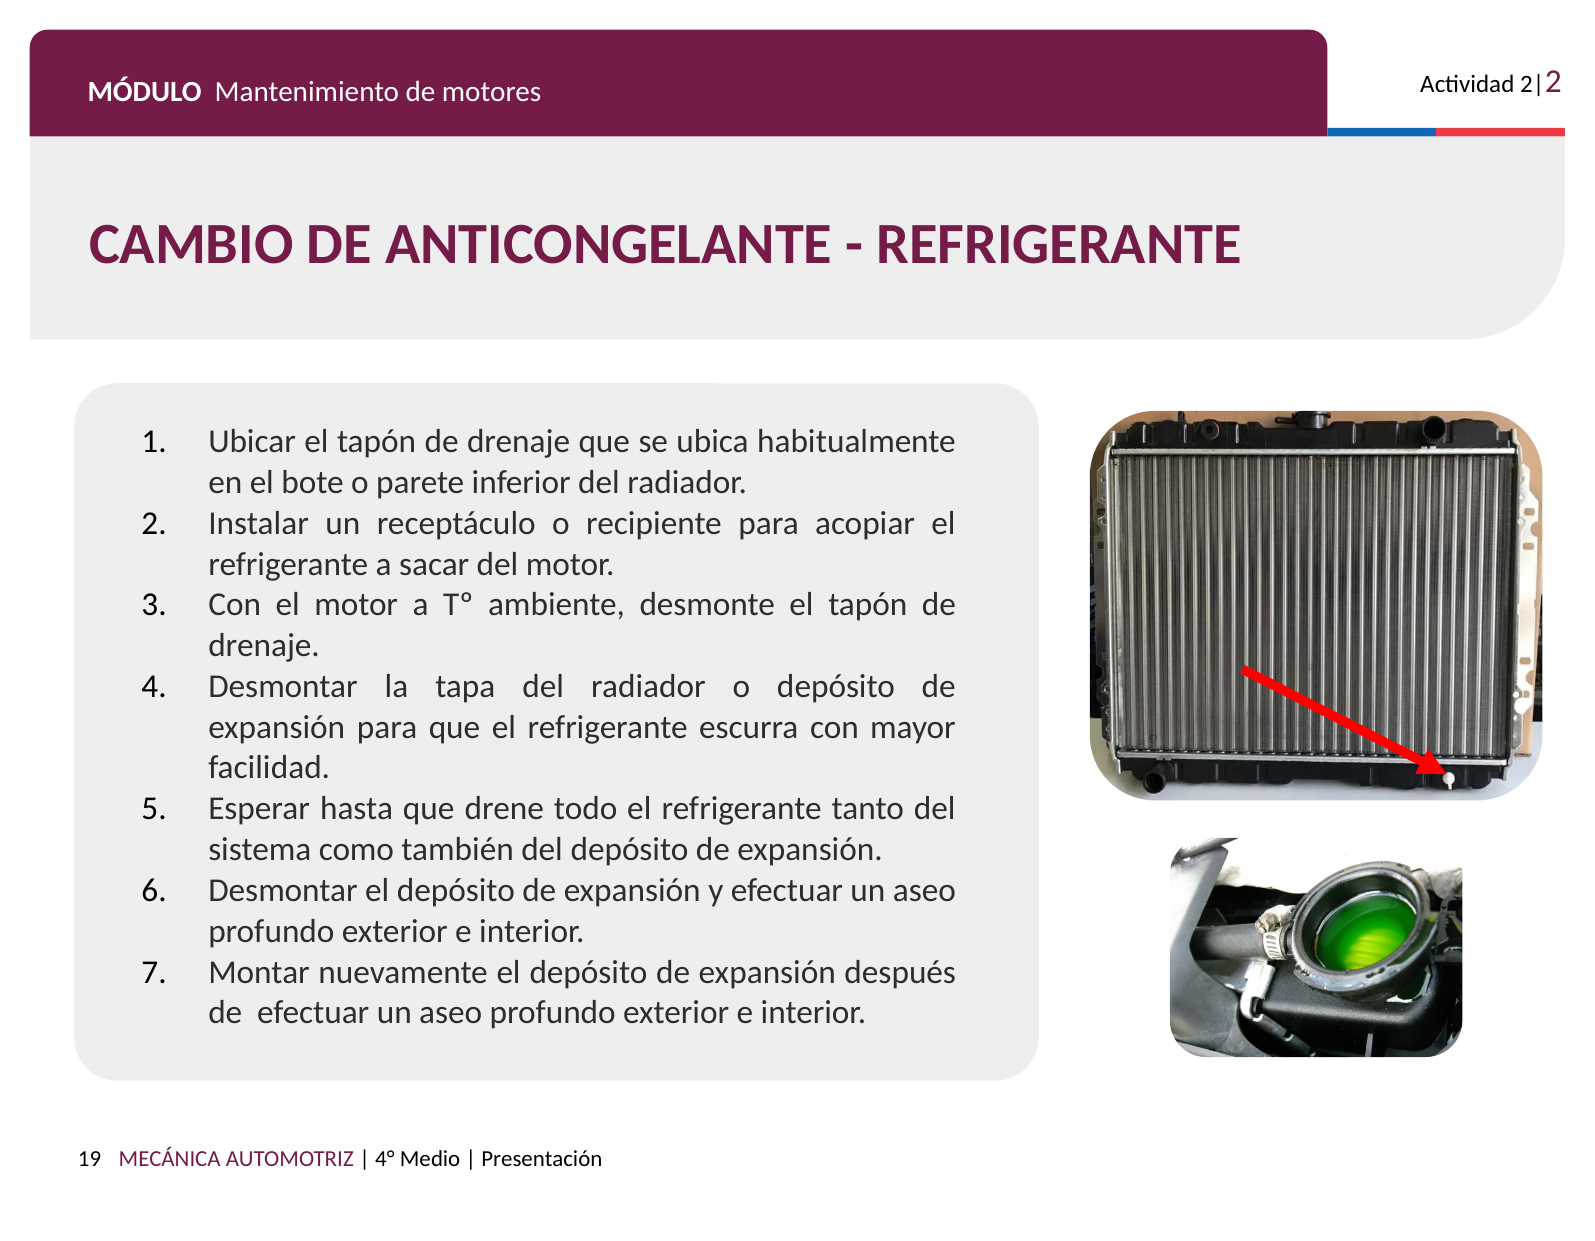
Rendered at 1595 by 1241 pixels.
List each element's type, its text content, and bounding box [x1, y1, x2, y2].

text_box Ubicar el tapón de drenaje que se ubica habitualmente en el bote o parete inferior del radiador. Instalar un receptáculo o recipiente para acopiar el refrigerante a sacar del motor. Con el motor a Tº ambiente, desmonte el tapón de drenaje. Desmontar la tapa del radiador o depósito de expansión para que el refrigerante escurra con mayor facilidad. Esperar hasta que drene todo el refrigerante tanto del sistema como también del depósito de expansión. Desmontar el depósito de expansión y efectuar un aseo profundo exterior e interior. Montar nuevamente el depósito de expansión después de efectuar un aseo profundo exterior e interior. [133, 410, 965, 1038]
text_box [74, 383, 1039, 1081]
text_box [1242, 668, 1447, 775]
picture [1169, 837, 1463, 1058]
picture [1089, 410, 1543, 801]
text_box CAMBIO DE ANTICONGELANTE - REFRIGERANTE [74, 177, 1543, 316]
